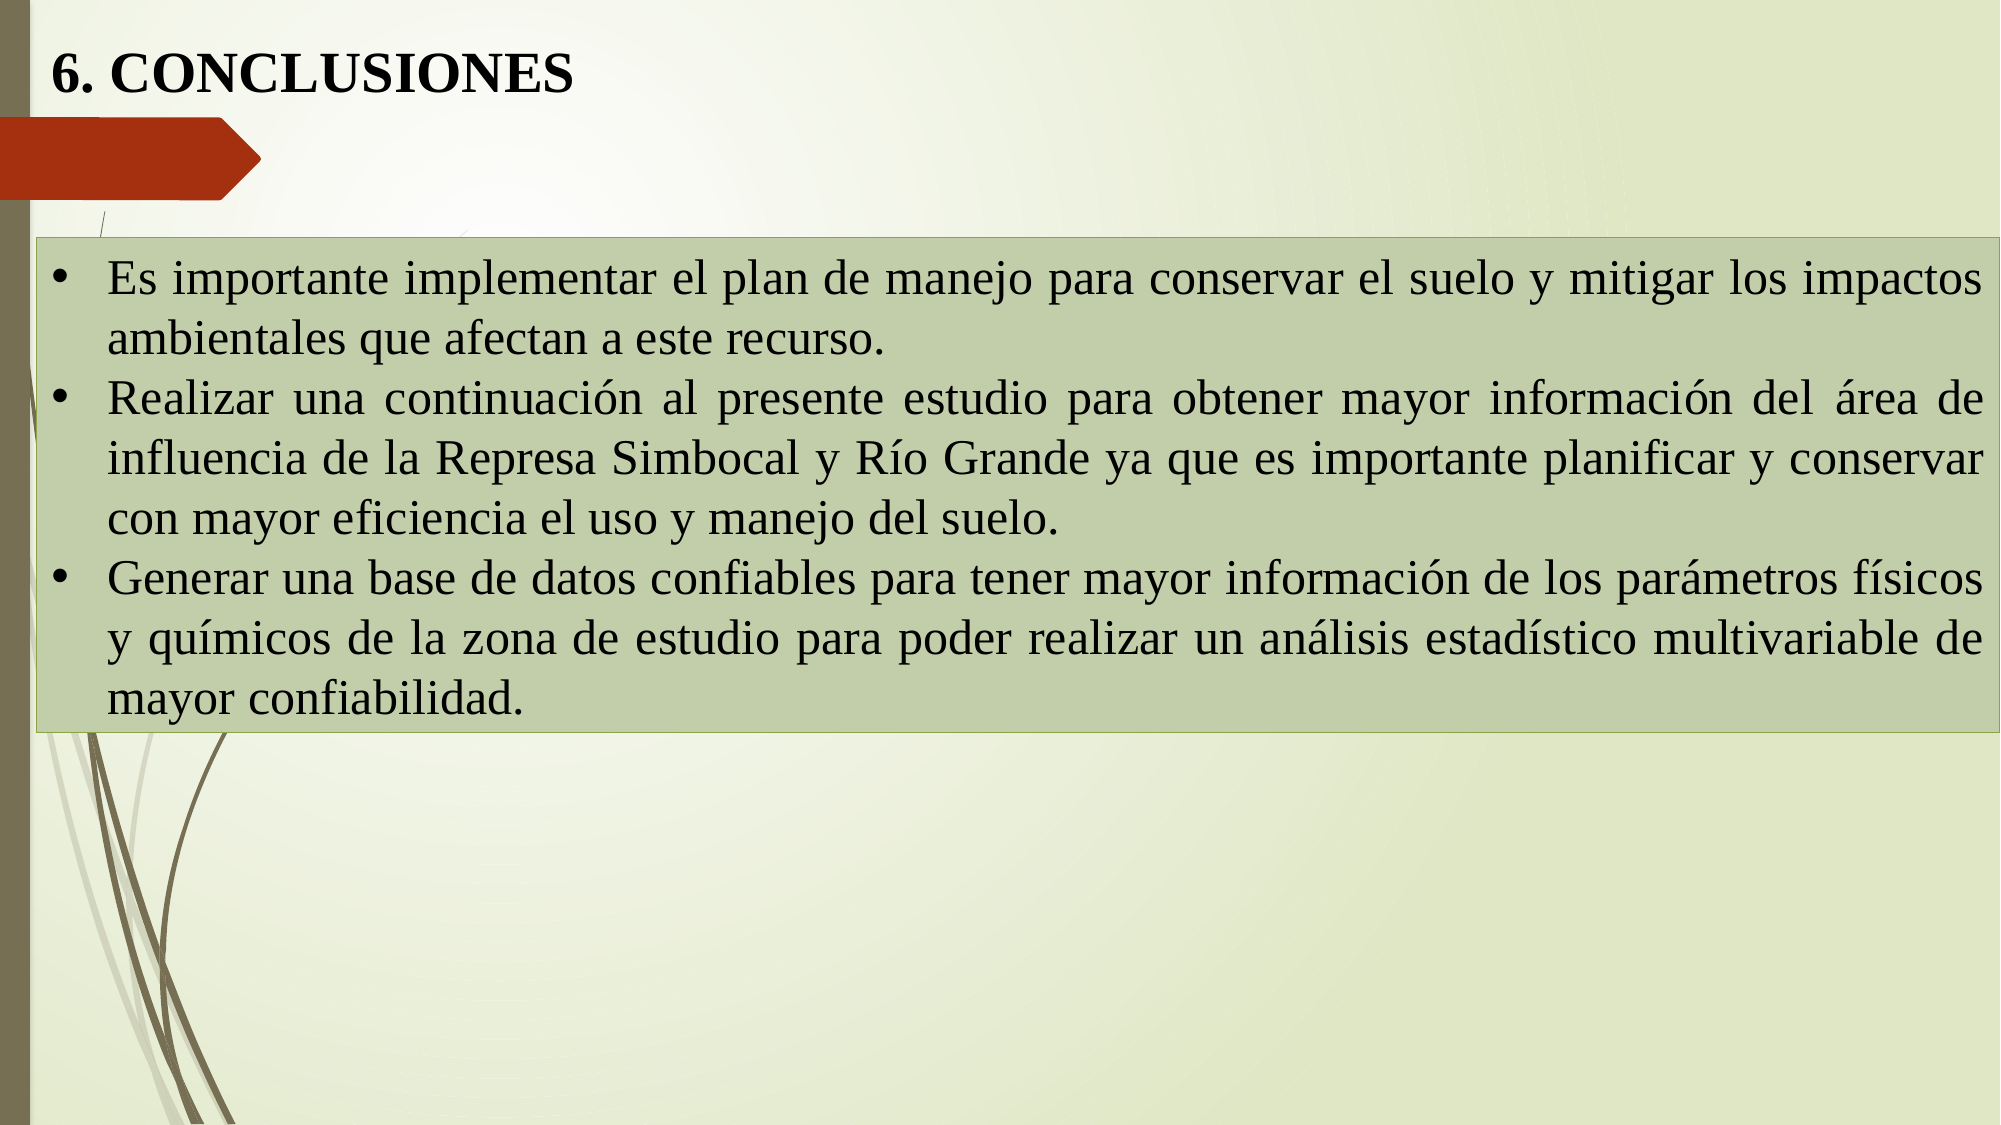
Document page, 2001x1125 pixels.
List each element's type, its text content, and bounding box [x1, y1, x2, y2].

text_box Es importante implementar el plan de manejo para conservar el suelo y mitigar los impactos ambientales que afectan a este recurso. Realizar una continuación al presente estudio para obtener mayor información del área de influencia de la Represa Simbocal y Río Grande ya que es importante planificar y conservar con mayor eficiencia el uso y manejo del suelo. Generar una base de datos confiables para tener mayor información de los parámetros físicos y químicos de la zona de estudio para poder realizar un análisis estadístico multivariable de mayor confiabilidad. [36, 237, 2000, 733]
text_box 6. CONCLUSIONES [36, 0, 701, 141]
